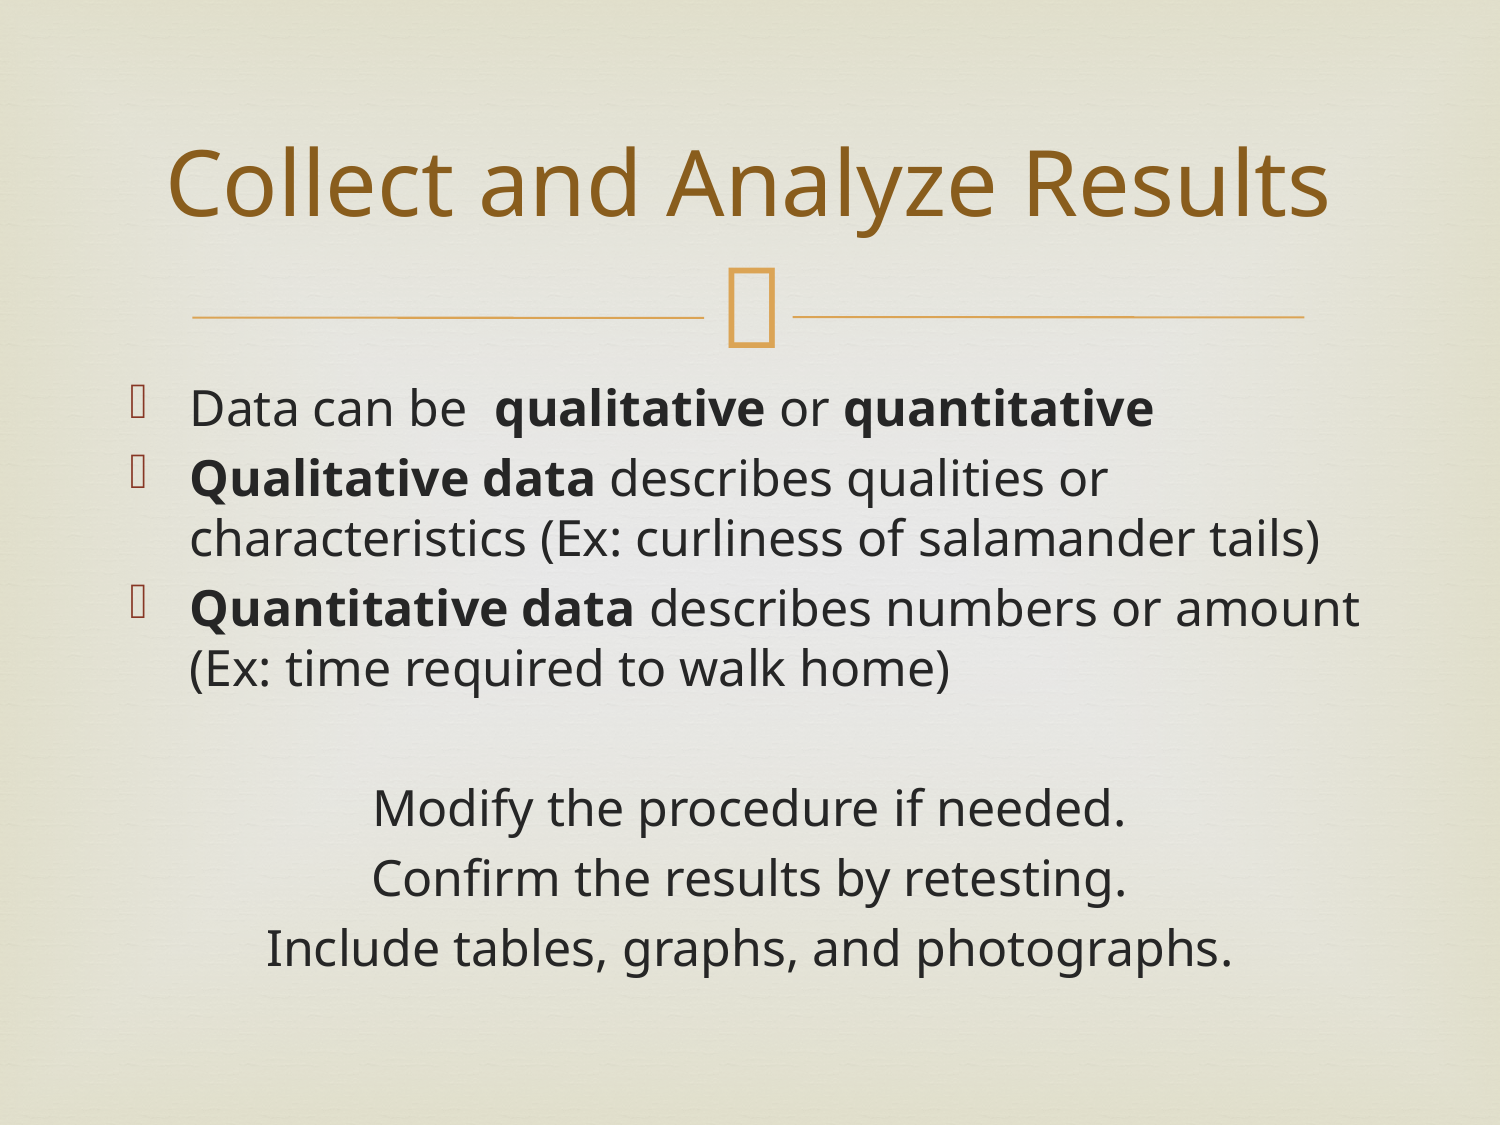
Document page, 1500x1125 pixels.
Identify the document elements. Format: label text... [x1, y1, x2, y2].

list Data can be qualitative or quantitative Qualitative data describes qualities or characteristics (Ex: curliness of salamander tails) Quantitative data describes numbers or amount (Ex: time required to walk home) Modify the procedure if needed. Confirm the results by retesting. Include tables, graphs, and photographs. [114, 368, 1386, 1005]
title Collect and Analyze Results [112, 93, 1386, 267]
